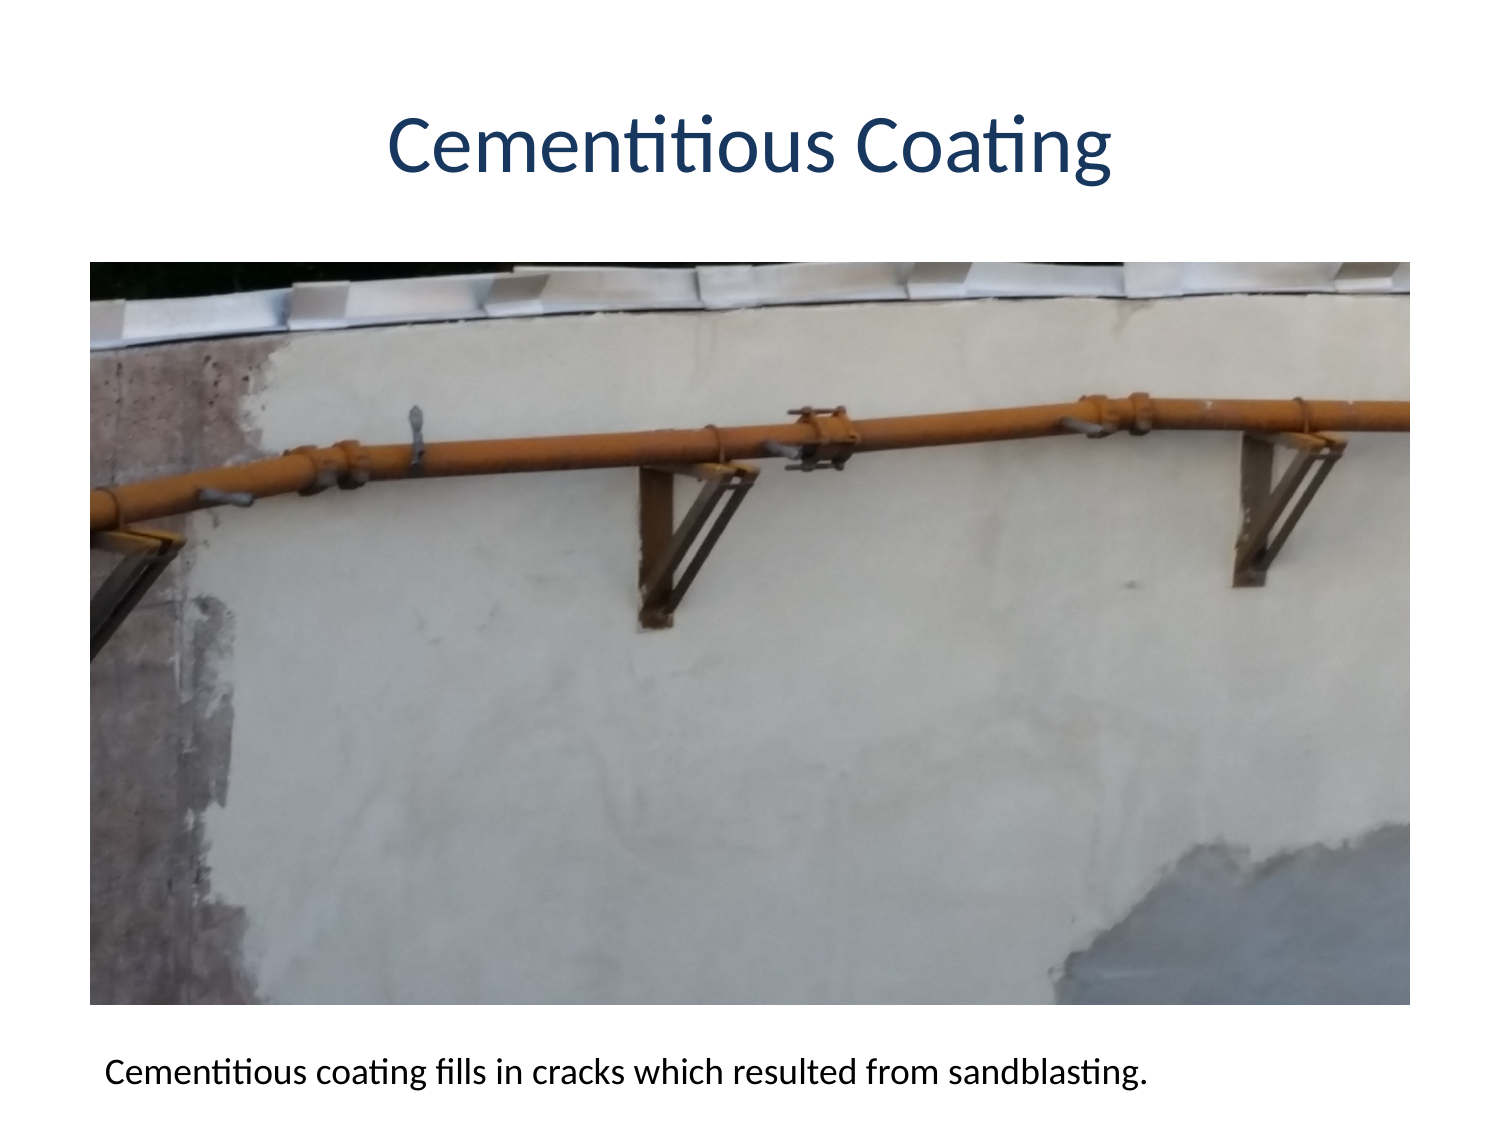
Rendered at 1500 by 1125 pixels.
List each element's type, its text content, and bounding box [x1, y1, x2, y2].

text_box Cementitious coating fills in cracks which resulted from sandblasting. [90, 1039, 1410, 1100]
title Cementitious Coating [75, 45, 1425, 233]
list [89, 262, 1411, 1006]
